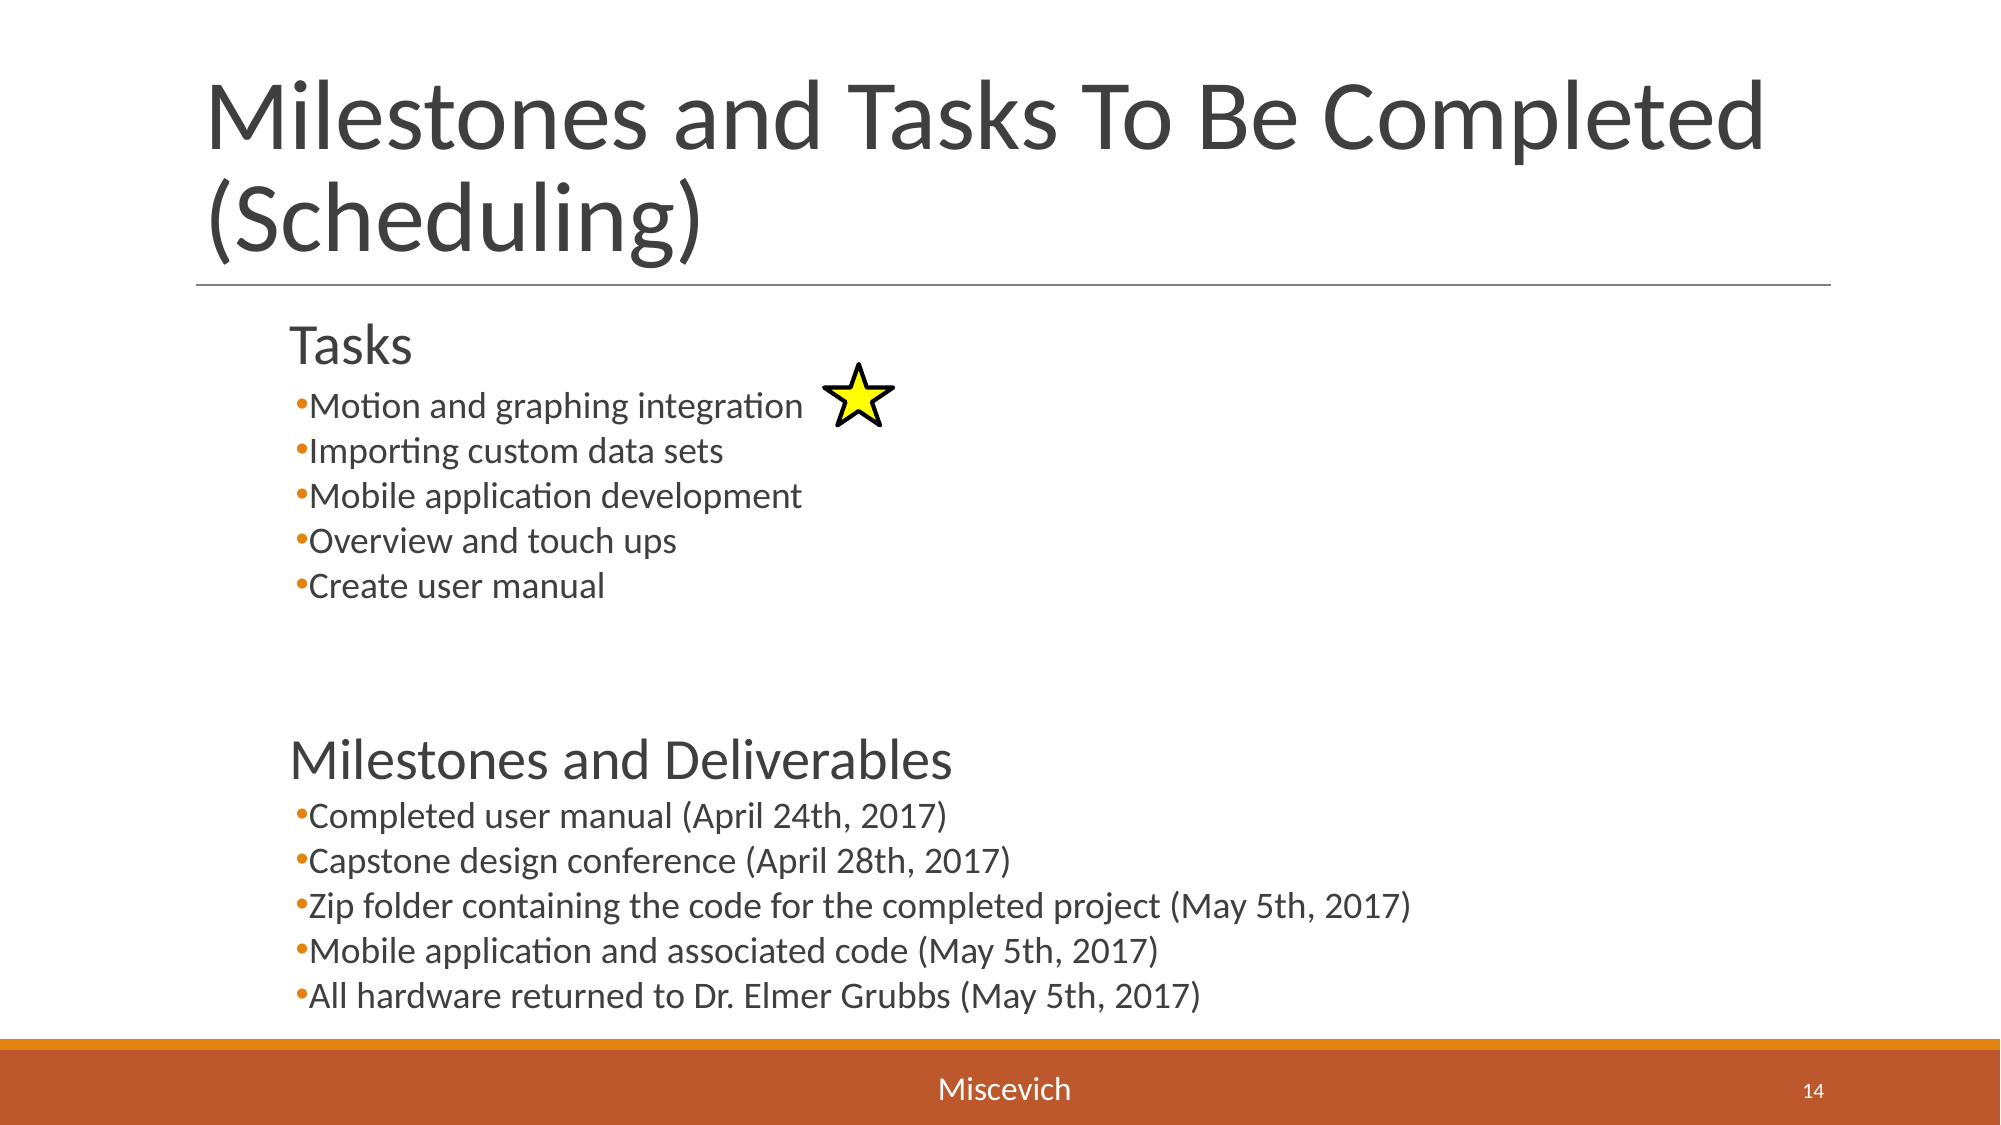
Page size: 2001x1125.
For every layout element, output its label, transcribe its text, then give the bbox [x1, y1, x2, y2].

slide_number 14 [1624, 1059, 1840, 1120]
title Milestones and Tasks To Be Completed (Scheduling) [189, 147, 1840, 287]
text_box Miscevich [923, 1059, 1087, 1115]
text_box [822, 361, 896, 428]
list Tasks Motion and graphing integration Importing custom data sets Mobile application development Overview and touch ups Create user manual Milestones and Deliverables Completed user manual (April 24th, 2017) Capstone design conference (April 28th, 2017) Zip folder containing the code for the completed project (May 5th, 2017) Mobile application and associated code (May 5th, 2017) All hardware returned to Dr. Elmer Grubbs (May 5th, 2017) [259, 298, 1458, 959]
